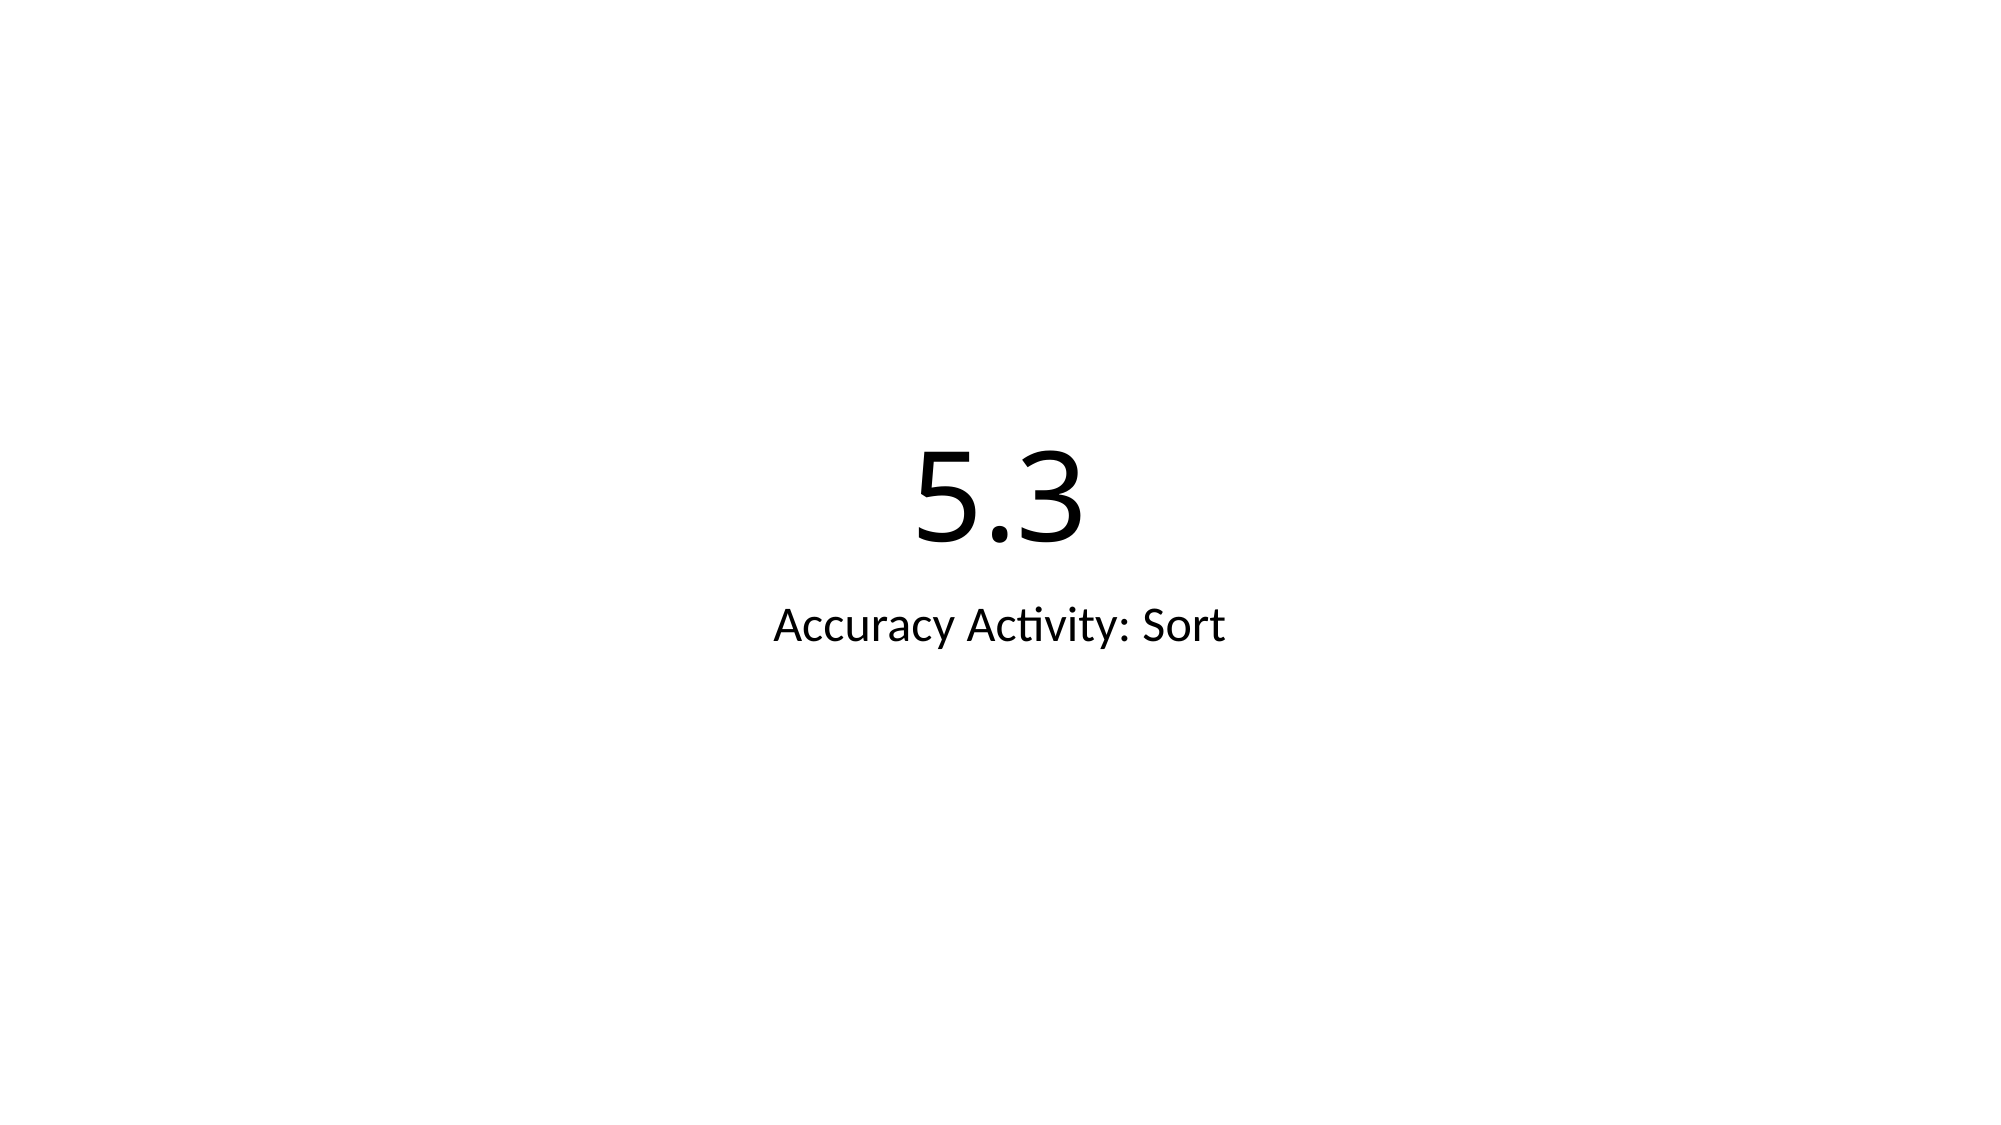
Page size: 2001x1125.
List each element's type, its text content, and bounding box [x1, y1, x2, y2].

title 5.3 [249, 184, 1750, 576]
subtitle Accuracy Activity: Sort [249, 590, 1750, 863]
